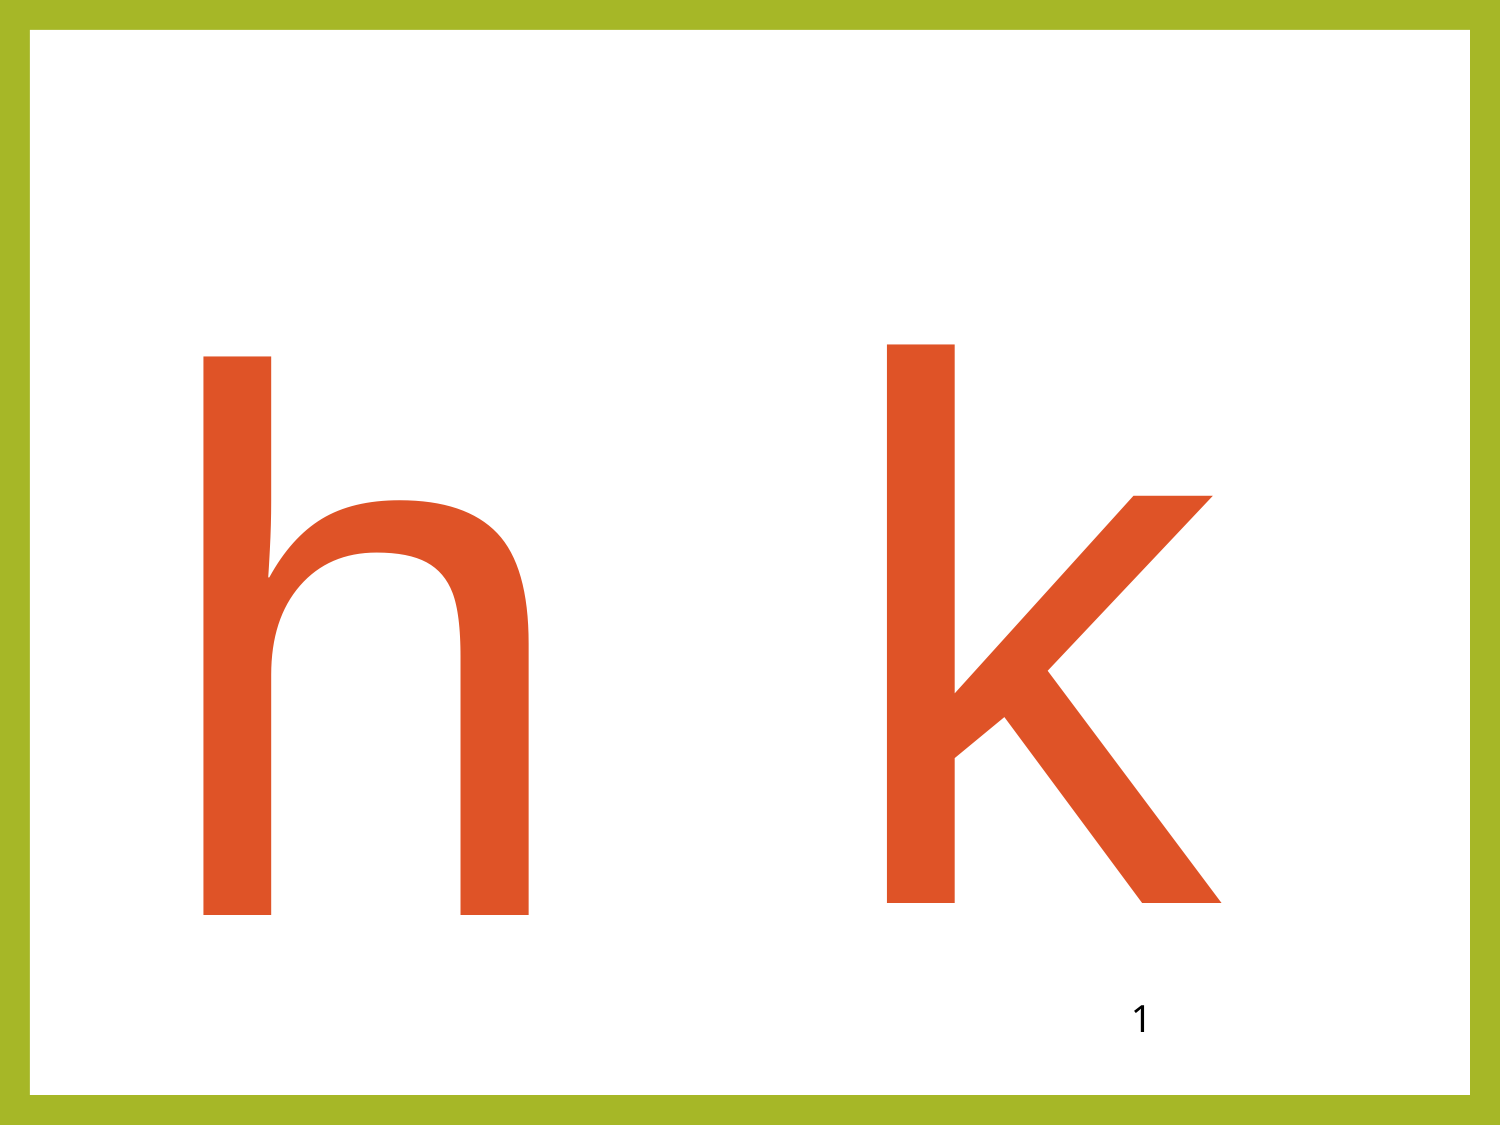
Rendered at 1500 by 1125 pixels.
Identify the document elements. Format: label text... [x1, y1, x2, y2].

text_box h [135, 137, 821, 1077]
text_box k [820, 125, 1500, 1066]
text_box 1 [1116, 987, 1176, 1048]
